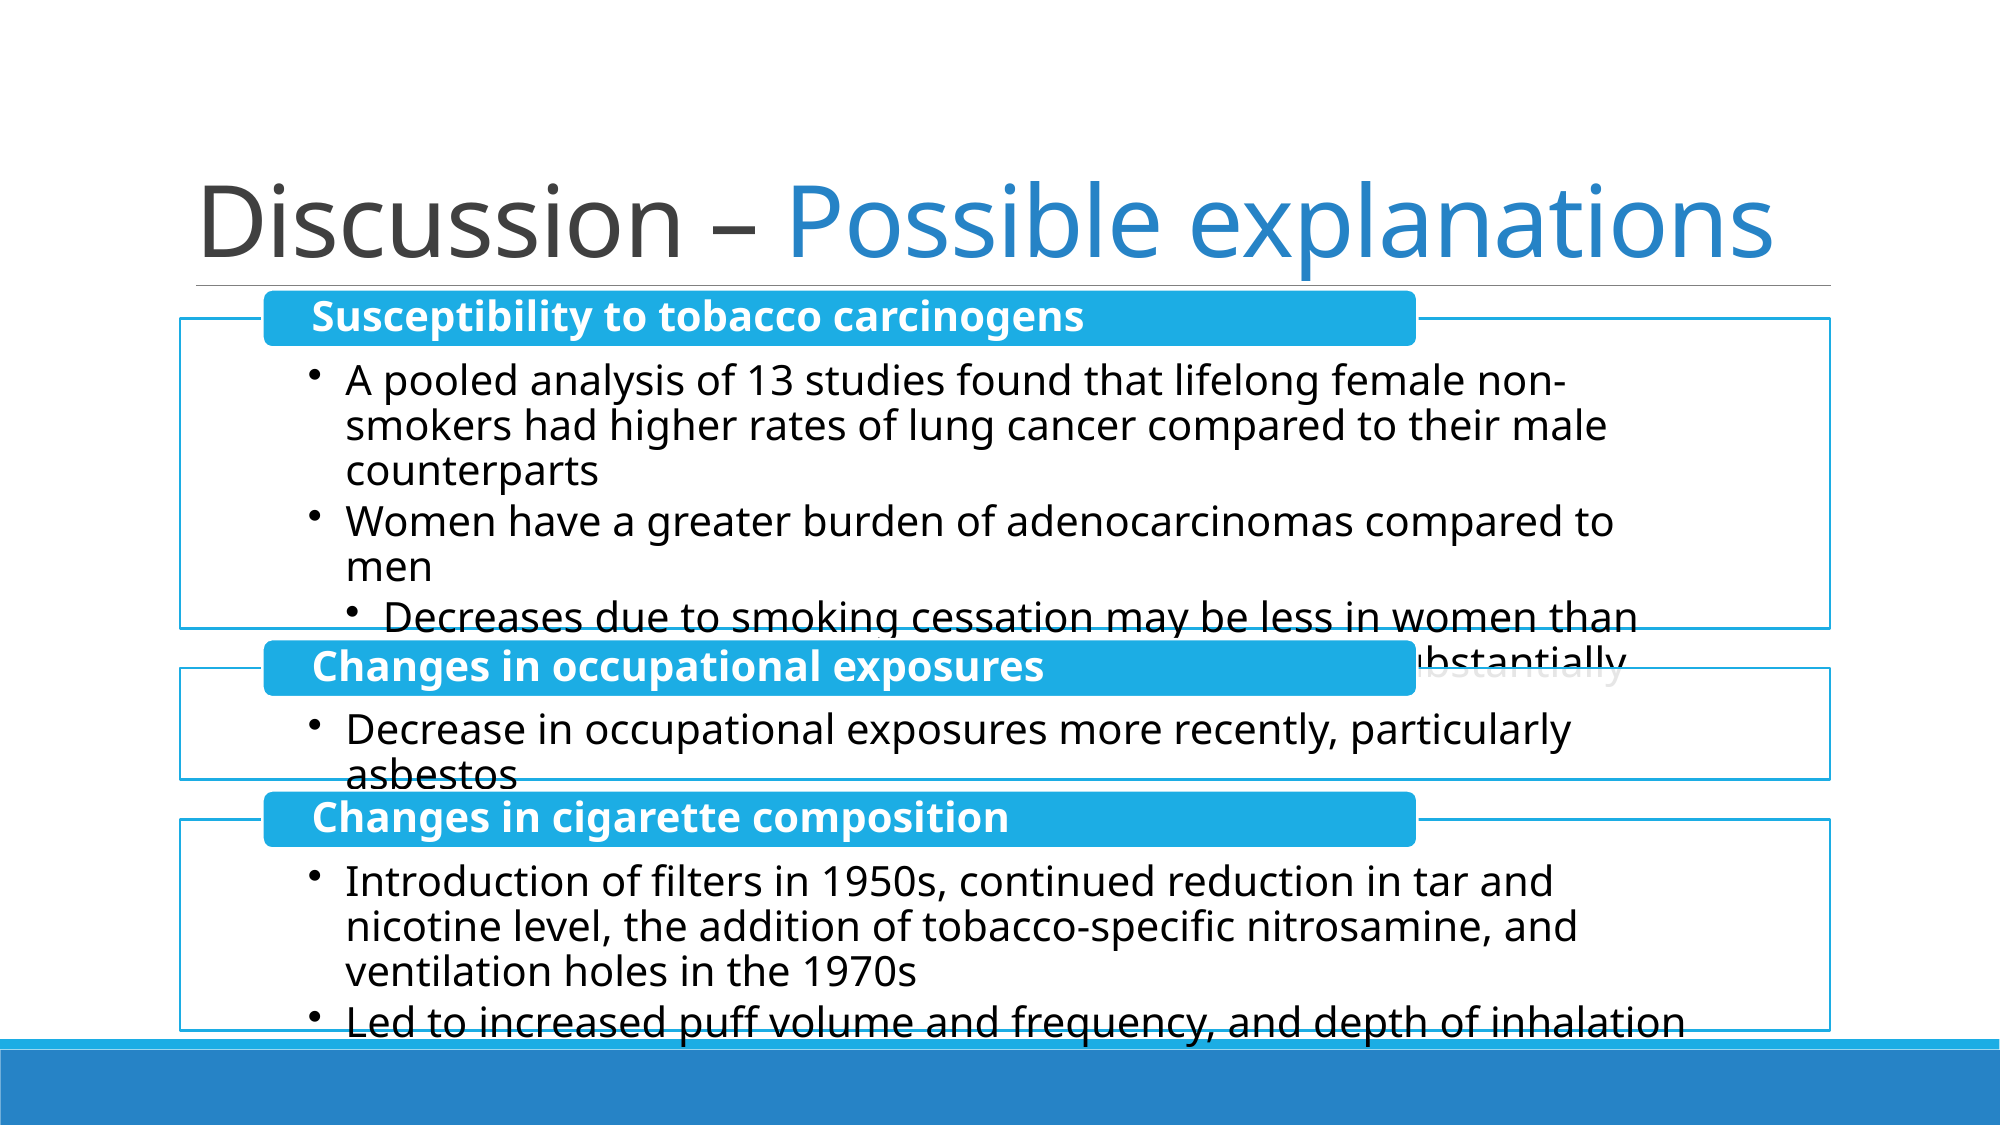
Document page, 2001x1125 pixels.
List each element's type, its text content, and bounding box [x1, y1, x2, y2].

title Discussion – Possible explanations [180, 47, 1830, 282]
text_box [179, 284, 1831, 1036]
